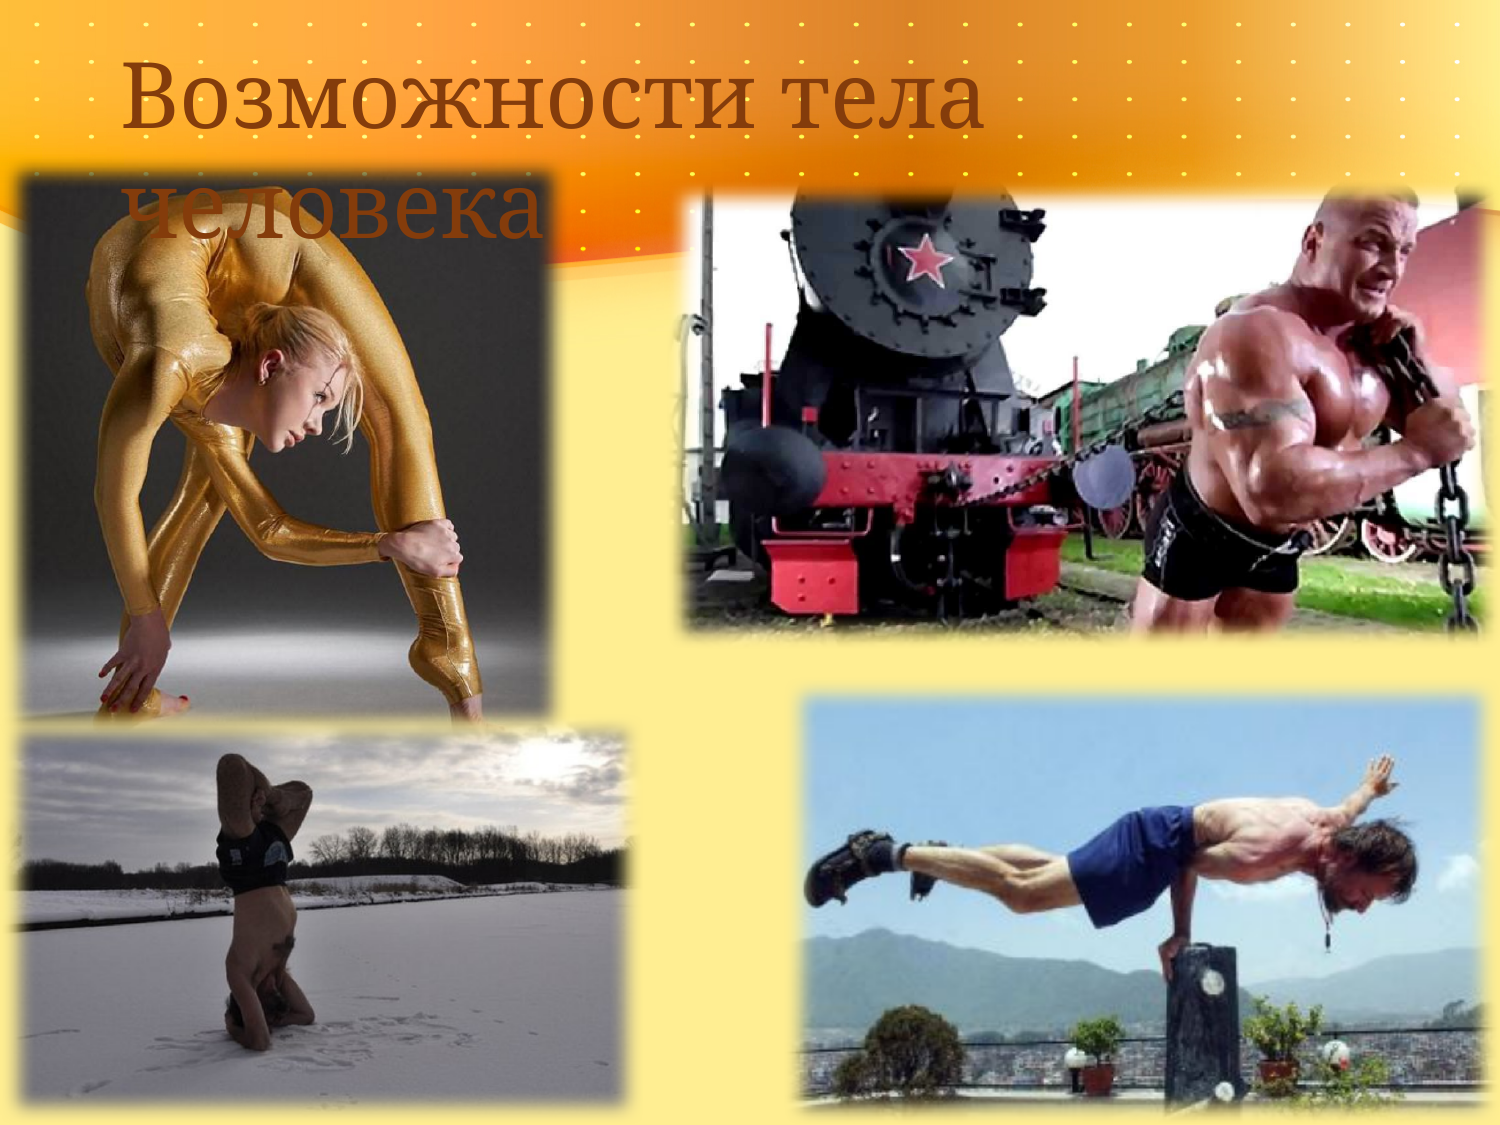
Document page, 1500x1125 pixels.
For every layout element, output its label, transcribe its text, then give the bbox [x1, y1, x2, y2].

picture [0, 0, 1500, 1125]
text_box Возможности тела человека [105, 29, 1355, 264]
